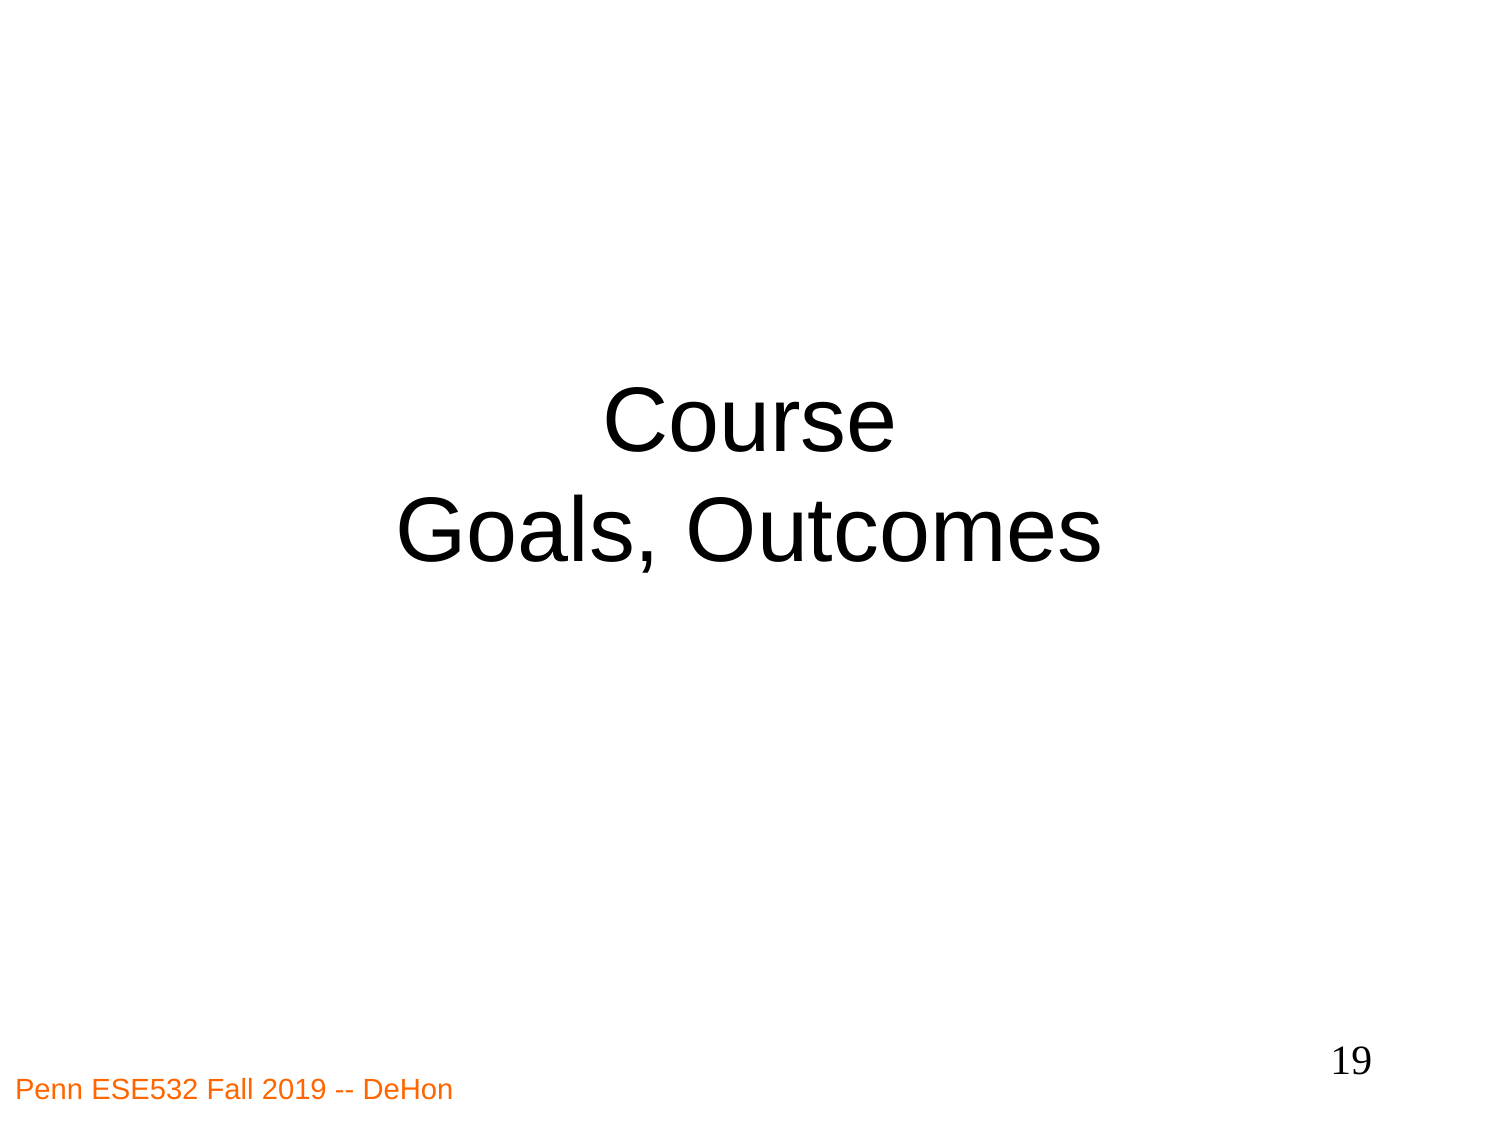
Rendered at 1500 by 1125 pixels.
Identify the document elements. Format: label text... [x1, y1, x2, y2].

slide_number Penn ESE532 Fall 2019 -- DeHon [0, 1062, 688, 1125]
slide_number 19 [1074, 1024, 1388, 1101]
title Course Goals, Outcomes [112, 349, 1388, 591]
